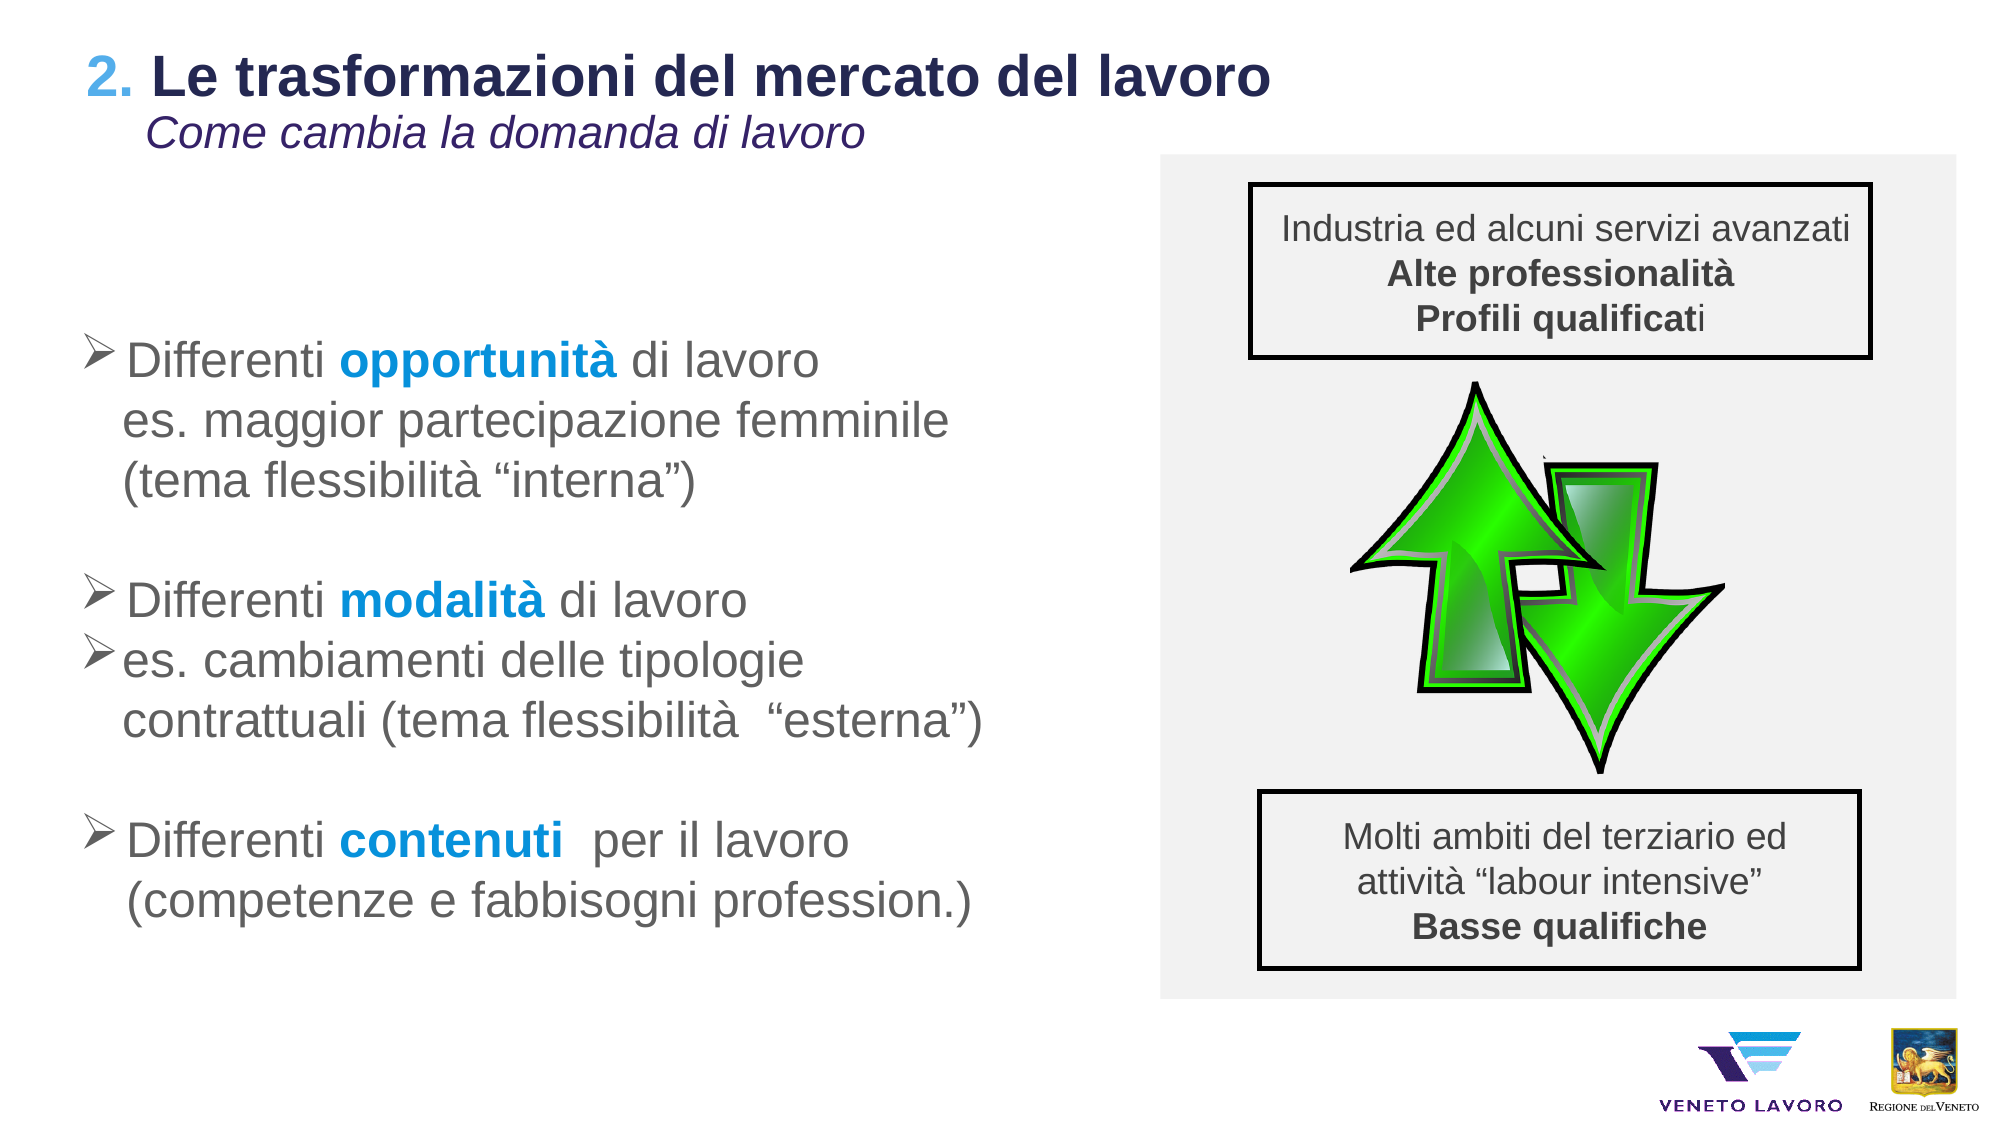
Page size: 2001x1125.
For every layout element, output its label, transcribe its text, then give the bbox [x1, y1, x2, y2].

text_box Molti ambiti del terziario ed attività “labour intensive” Basse qualifiche [1258, 791, 1861, 969]
picture [1658, 1031, 1842, 1112]
title 2. Le trasformazioni del mercato del lavoro Come cambia la domanda di lavoro [55, 0, 1964, 206]
text_box Differenti opportunità di lavoro es. maggior partecipazione femminile (tema flessibilità “interna”) Differenti modalità di lavoro es. cambiamenti delle tipologie contrattuali (tema flessibilità “esterna”) Differenti contenuti per il lavoro (competenze e fabbisogni profession.) [65, 320, 1031, 966]
picture [1850, 1018, 1993, 1117]
picture [1349, 379, 1725, 776]
text_box Industria ed alcuni servizi avanzati Alte professionalità Profili qualificati [1250, 184, 1872, 358]
text_box [1160, 206, 1957, 999]
